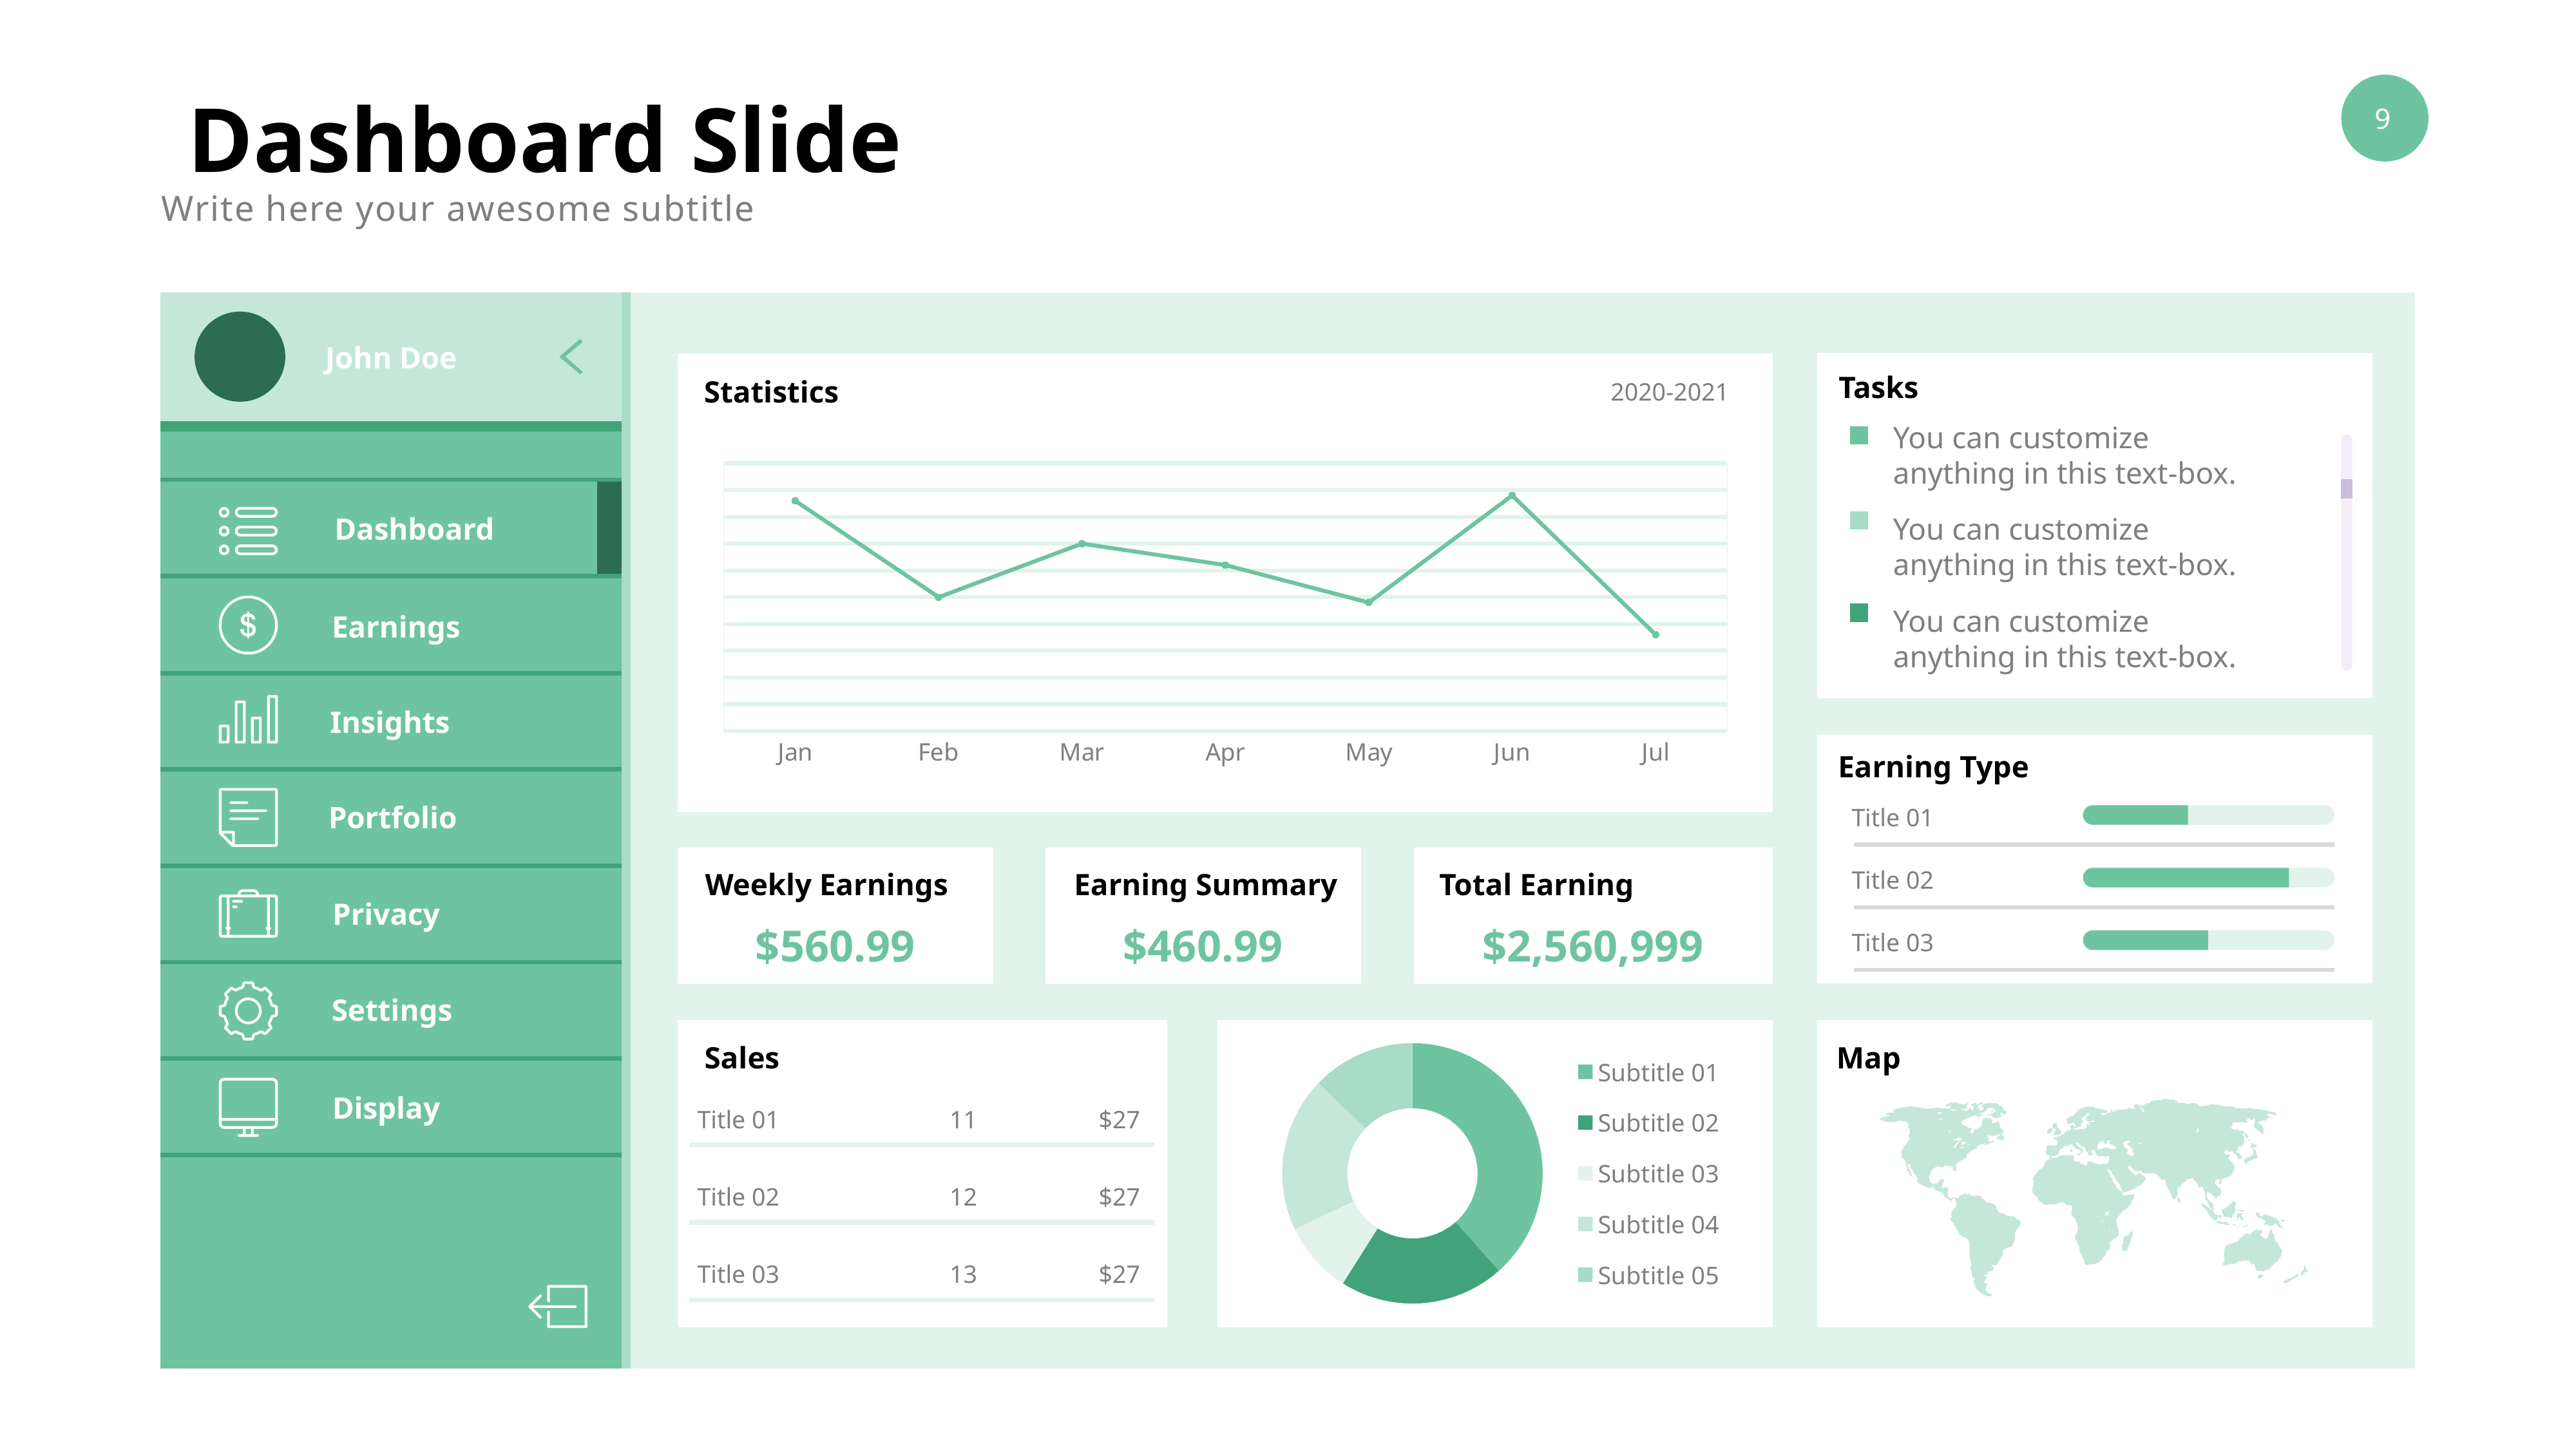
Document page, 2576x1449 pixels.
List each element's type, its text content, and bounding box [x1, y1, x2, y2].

text_box 11 [940, 1099, 987, 1138]
text_box [689, 1297, 1155, 1302]
text_box [1217, 1019, 1773, 1328]
text_box [547, 1285, 587, 1329]
text_box [160, 579, 622, 670]
text_box Earnings [322, 603, 470, 649]
chart [1236, 1037, 1755, 1309]
text_box Weekly Earnings [695, 861, 958, 906]
text_box [1817, 734, 2372, 983]
text_box John Doe [316, 334, 467, 379]
text_box 13 [940, 1255, 987, 1293]
text_box [160, 960, 622, 965]
text_box Write here your awesome subtitle [151, 182, 765, 233]
text_box [2258, 1274, 2264, 1279]
text_box [596, 482, 622, 574]
text_box [234, 700, 246, 744]
text_box [160, 772, 622, 864]
text_box [2222, 1228, 2282, 1272]
text_box Statistics [694, 368, 849, 414]
text_box Settings [321, 987, 463, 1032]
text_box $27 [1089, 1177, 1150, 1216]
text_box [2082, 804, 2189, 826]
text_box [1817, 1019, 2372, 1328]
text_box [218, 1077, 278, 1137]
text_box [218, 507, 230, 518]
text_box [195, 311, 285, 402]
text_box [160, 574, 622, 579]
text_box [160, 431, 622, 477]
text_box Title 02 [1842, 860, 1944, 899]
text_box [631, 292, 2416, 1368]
text_box Sales [694, 1034, 790, 1080]
text_box [218, 595, 278, 655]
text_box [218, 889, 278, 938]
text_box [2189, 804, 2336, 826]
text_box [1413, 847, 1773, 984]
text_box [528, 1294, 577, 1319]
text_box [2290, 867, 2336, 888]
text_box Title 01 [687, 1099, 790, 1138]
text_box [678, 1019, 1168, 1328]
text_box [1817, 352, 2372, 698]
text_box Portfolio [319, 794, 467, 839]
text_box [218, 981, 278, 1041]
text_box Title 02 [687, 1177, 790, 1216]
text_box 2020-2021 [1601, 372, 1739, 411]
text_box [218, 526, 230, 536]
text_box [2082, 867, 2290, 888]
text_box [218, 544, 230, 556]
text_box 12 [940, 1177, 987, 1216]
text_box [2209, 929, 2336, 951]
text_box [2032, 1099, 2276, 1265]
text_box Title 03 [1842, 922, 1944, 961]
text_box [234, 526, 278, 536]
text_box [1825, 363, 2289, 685]
text_box [160, 482, 596, 574]
text_box [689, 1142, 1155, 1148]
text_box [2283, 1274, 2299, 1283]
text_box [160, 1056, 622, 1061]
text_box [160, 864, 622, 869]
text_box [160, 869, 622, 960]
text_box [2256, 1212, 2284, 1229]
text_box [622, 292, 631, 1368]
text_box [251, 716, 262, 744]
text_box [2341, 498, 2352, 671]
text_box $27 [1089, 1099, 1150, 1138]
text_box [2300, 1265, 2309, 1276]
text_box Total Earning [1429, 861, 1644, 906]
text_box [2280, 1219, 2285, 1222]
text_box [160, 670, 622, 676]
text_box [267, 695, 278, 744]
text_box [678, 847, 993, 984]
text_box [160, 1157, 622, 1368]
text_box $560.99 [745, 913, 926, 975]
text_box Map [1827, 1034, 1911, 1080]
text_box [160, 1061, 622, 1153]
text_box [160, 421, 622, 431]
text_box Display [323, 1084, 450, 1130]
text_box [160, 676, 622, 767]
text_box [160, 292, 622, 421]
text_box [160, 477, 622, 482]
text_box $27 [1089, 1255, 1150, 1293]
text_box [678, 354, 1773, 812]
text_box [160, 1153, 622, 1157]
text_box Privacy [323, 891, 450, 936]
chart [721, 448, 1730, 784]
text_box $460.99 [1113, 913, 1293, 975]
text_box [234, 544, 278, 556]
text_box [689, 1220, 1155, 1225]
text_box [234, 507, 278, 518]
text_box [2341, 434, 2352, 478]
text_box Insights [320, 699, 460, 744]
text_box Dashboard Slide [178, 51, 912, 195]
text_box Earning Summary [1064, 861, 1348, 906]
text_box [1880, 1102, 2021, 1296]
text_box $2,560,999 [1473, 913, 1714, 975]
text_box [559, 339, 583, 375]
text_box [160, 767, 622, 772]
text_box [2082, 929, 2209, 951]
text_box [160, 965, 622, 1056]
text_box Dashboard [325, 506, 504, 551]
text_box [1045, 847, 1361, 984]
text_box [2341, 478, 2352, 498]
text_box [218, 788, 278, 848]
text_box Earning Type [1828, 743, 2039, 788]
text_box [218, 724, 230, 744]
text_box Title 03 [687, 1255, 790, 1293]
text_box Title 01 [1842, 797, 1944, 836]
